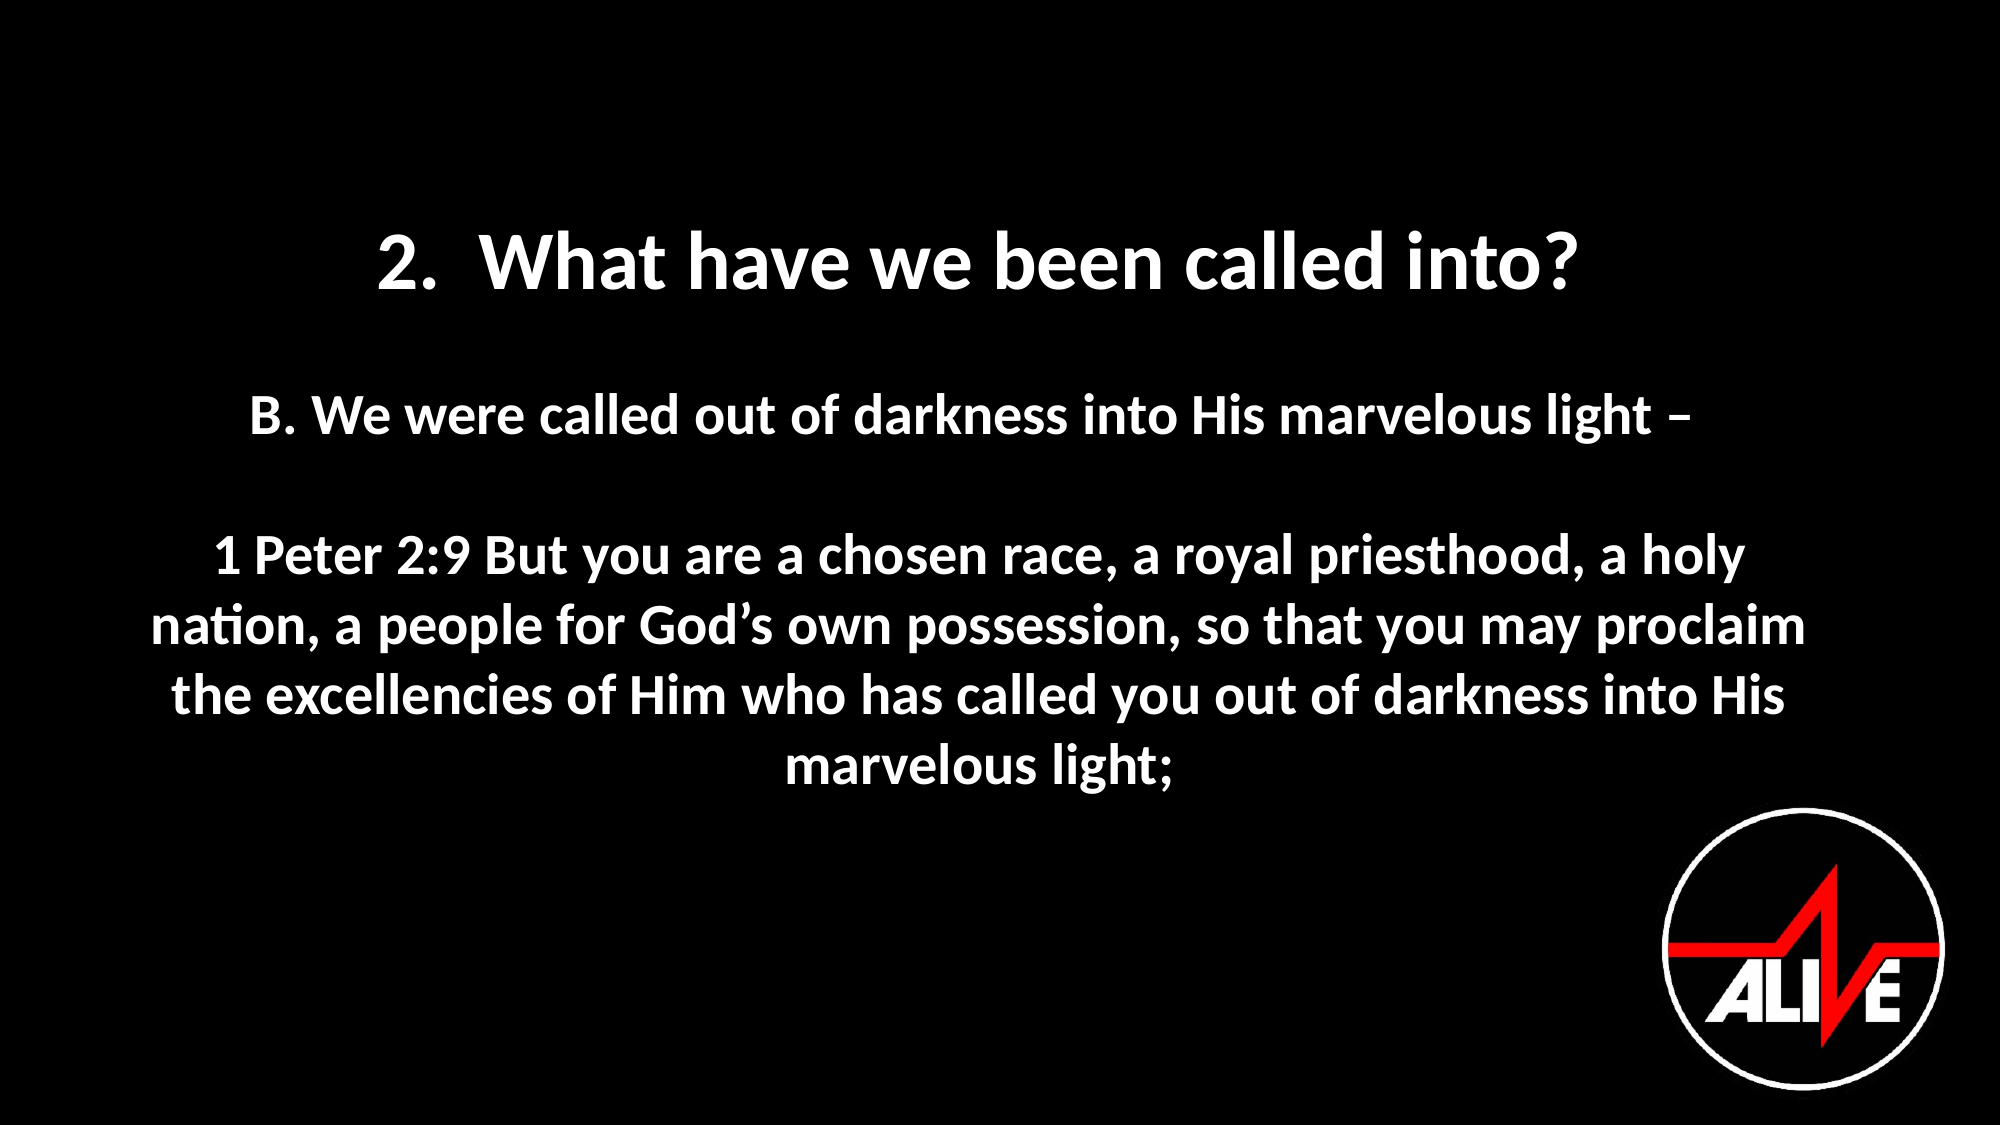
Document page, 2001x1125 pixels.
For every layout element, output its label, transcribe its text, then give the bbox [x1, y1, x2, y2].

text_box 2. What have we been called into? B. We were called out of darkness into His marvelous light – 1 Peter 2:9 But you are a chosen race, a royal priesthood, a holy nation, a people for God’s own possession, so that you may proclaim the excellencies of Him who has called you out of darkness into His marvelous light; [119, 198, 1840, 804]
picture [1655, 796, 1950, 1104]
